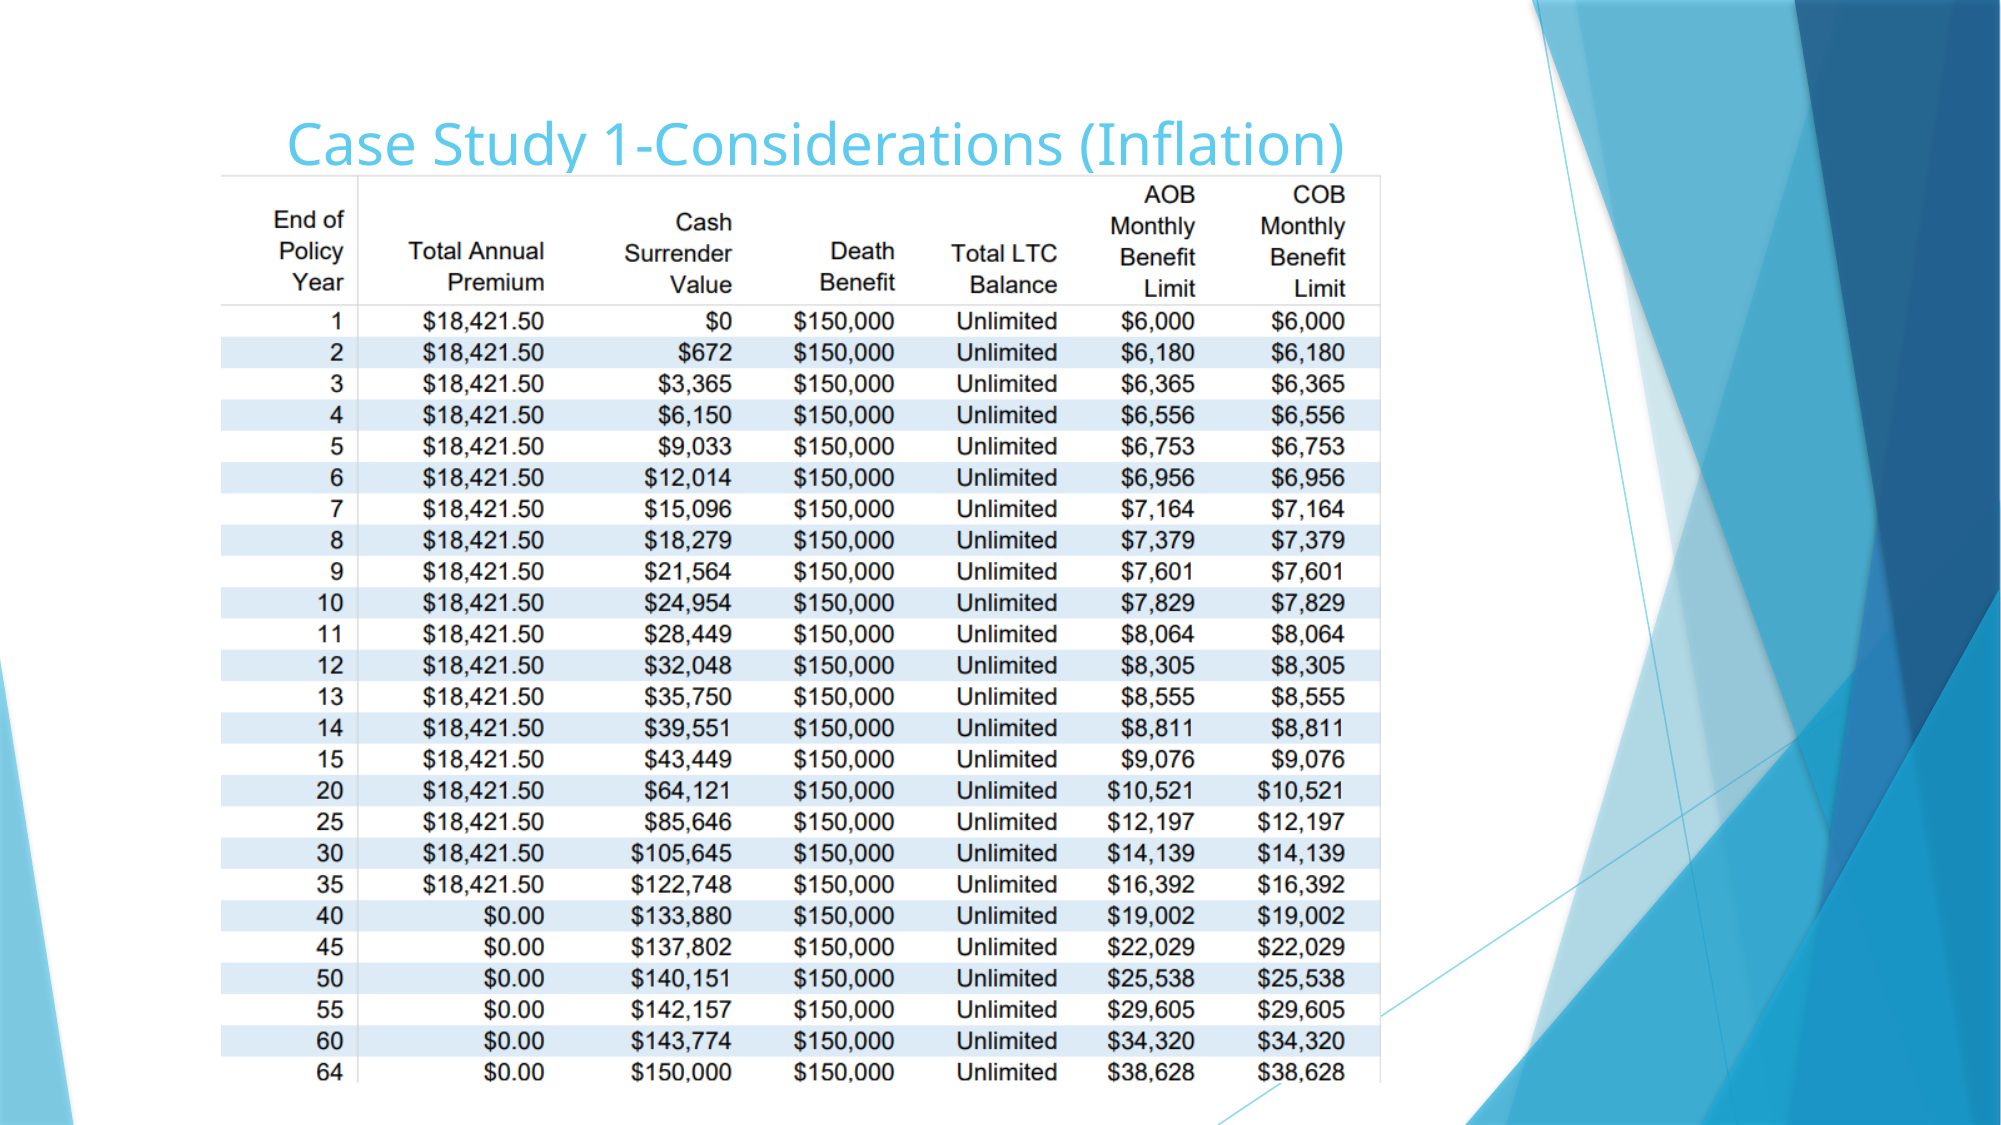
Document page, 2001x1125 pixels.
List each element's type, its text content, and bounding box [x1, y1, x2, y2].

picture [221, 172, 1381, 1083]
title Case Study 1-Considerations (Inflation) [111, 99, 1522, 222]
